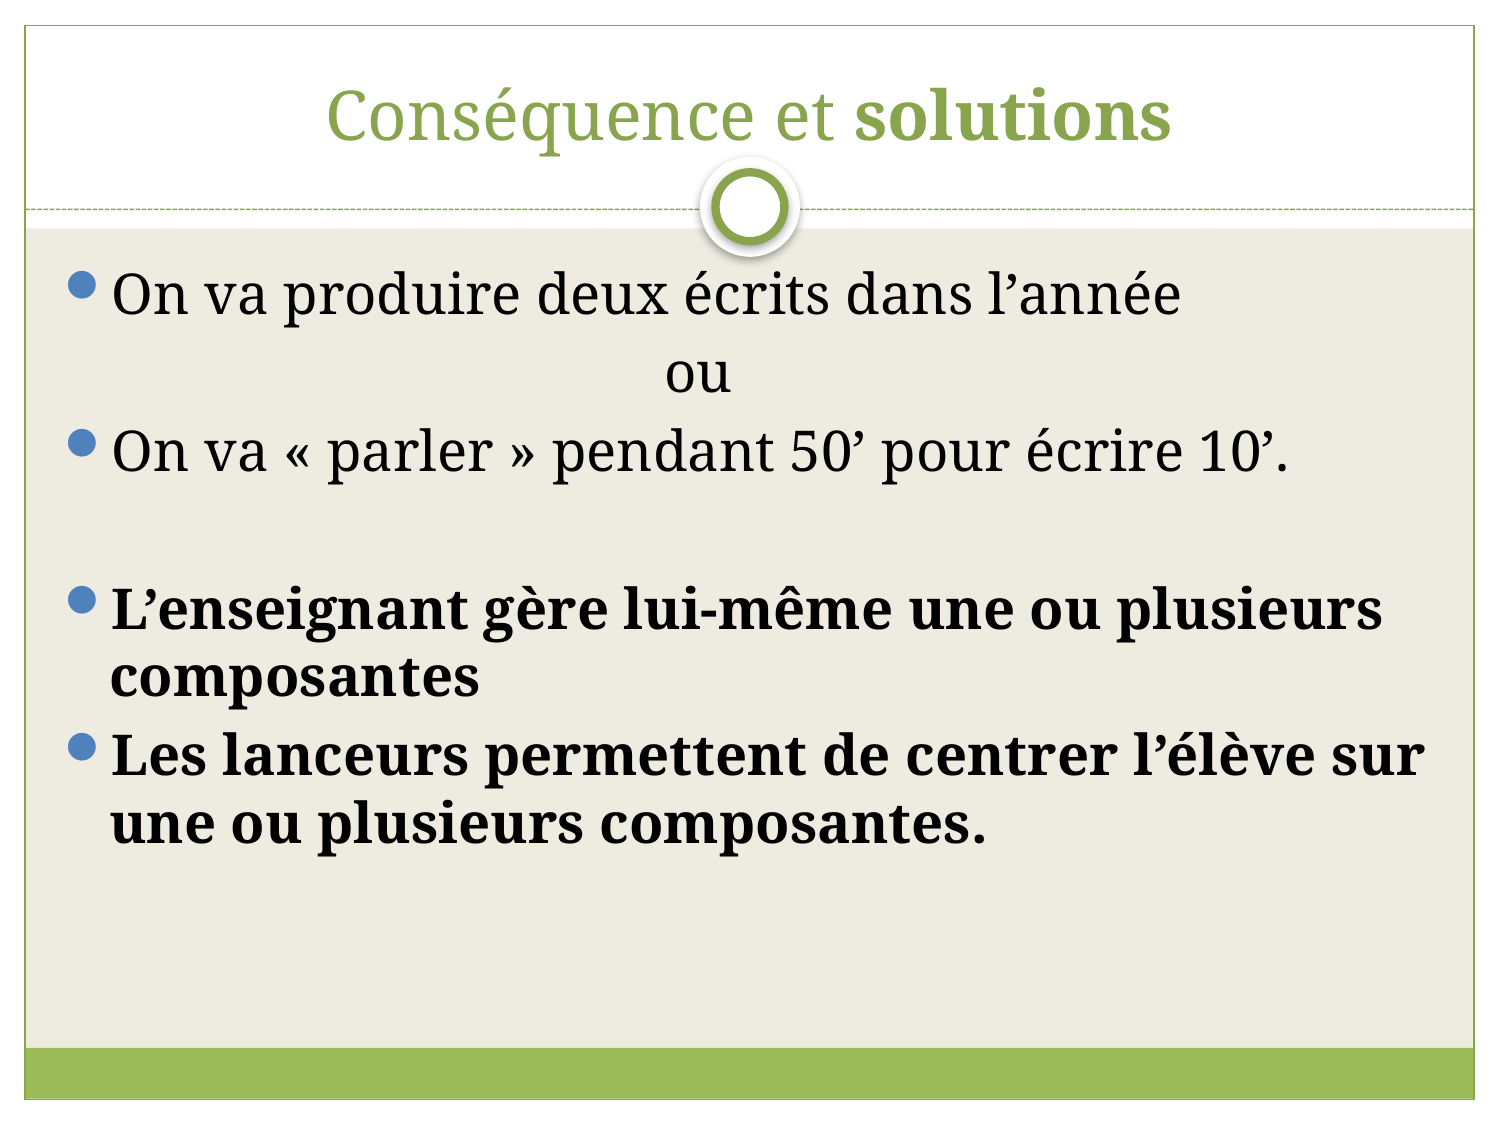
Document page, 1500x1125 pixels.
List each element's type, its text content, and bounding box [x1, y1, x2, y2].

list On va produire deux écrits dans l’année ou On va « parler » pendant 50’ pour écrire 10’. L’enseignant gère lui-même une ou plusieurs composantes Les lanceurs permettent de centrer l’élève sur une ou plusieurs composantes. [49, 250, 1445, 1001]
title Conséquence et solutions [49, 37, 1450, 162]
